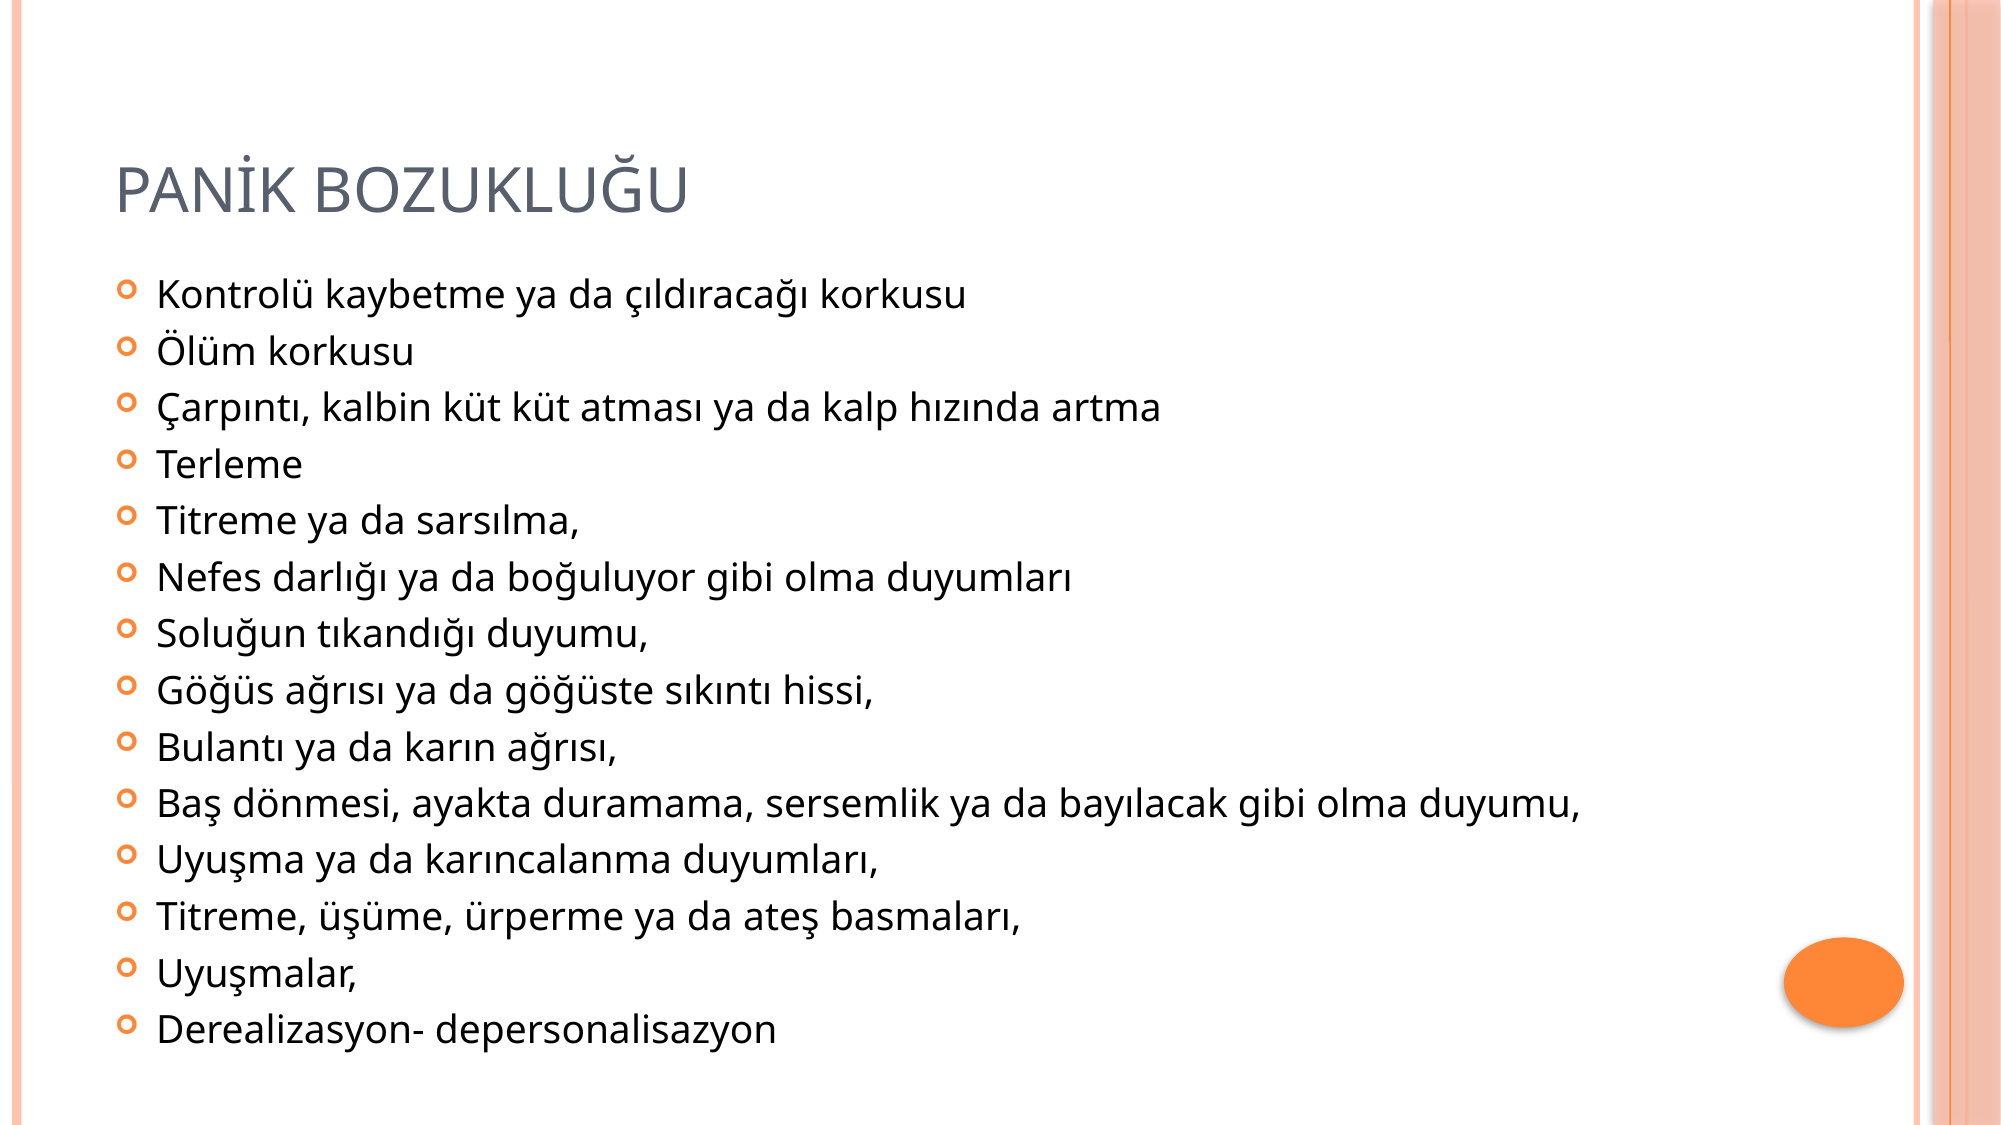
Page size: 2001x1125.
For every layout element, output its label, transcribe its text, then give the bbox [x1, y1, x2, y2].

title Panik Bozukluğu [99, 45, 1734, 233]
list Kontrolü kaybetme ya da çıldıracağı korkusu Ölüm korkusu Çarpıntı, kalbin küt küt atması ya da kalp hızında artma Terleme Titreme ya da sarsılma, Nefes darlığı ya da boğuluyor gibi olma duyumları Soluğun tıkandığı duyumu, Göğüs ağrısı ya da göğüste sıkıntı hissi, Bulantı ya da karın ağrısı, Baş dönmesi, ayakta duramama, sersemlik ya da bayılacak gibi olma duyumu, Uyuşma ya da karıncalanma duyumları, Titreme, üşüme, ürperme ya da ateş basmaları, Uyuşmalar, Derealizasyon- depersonalisazyon [99, 262, 1734, 1062]
